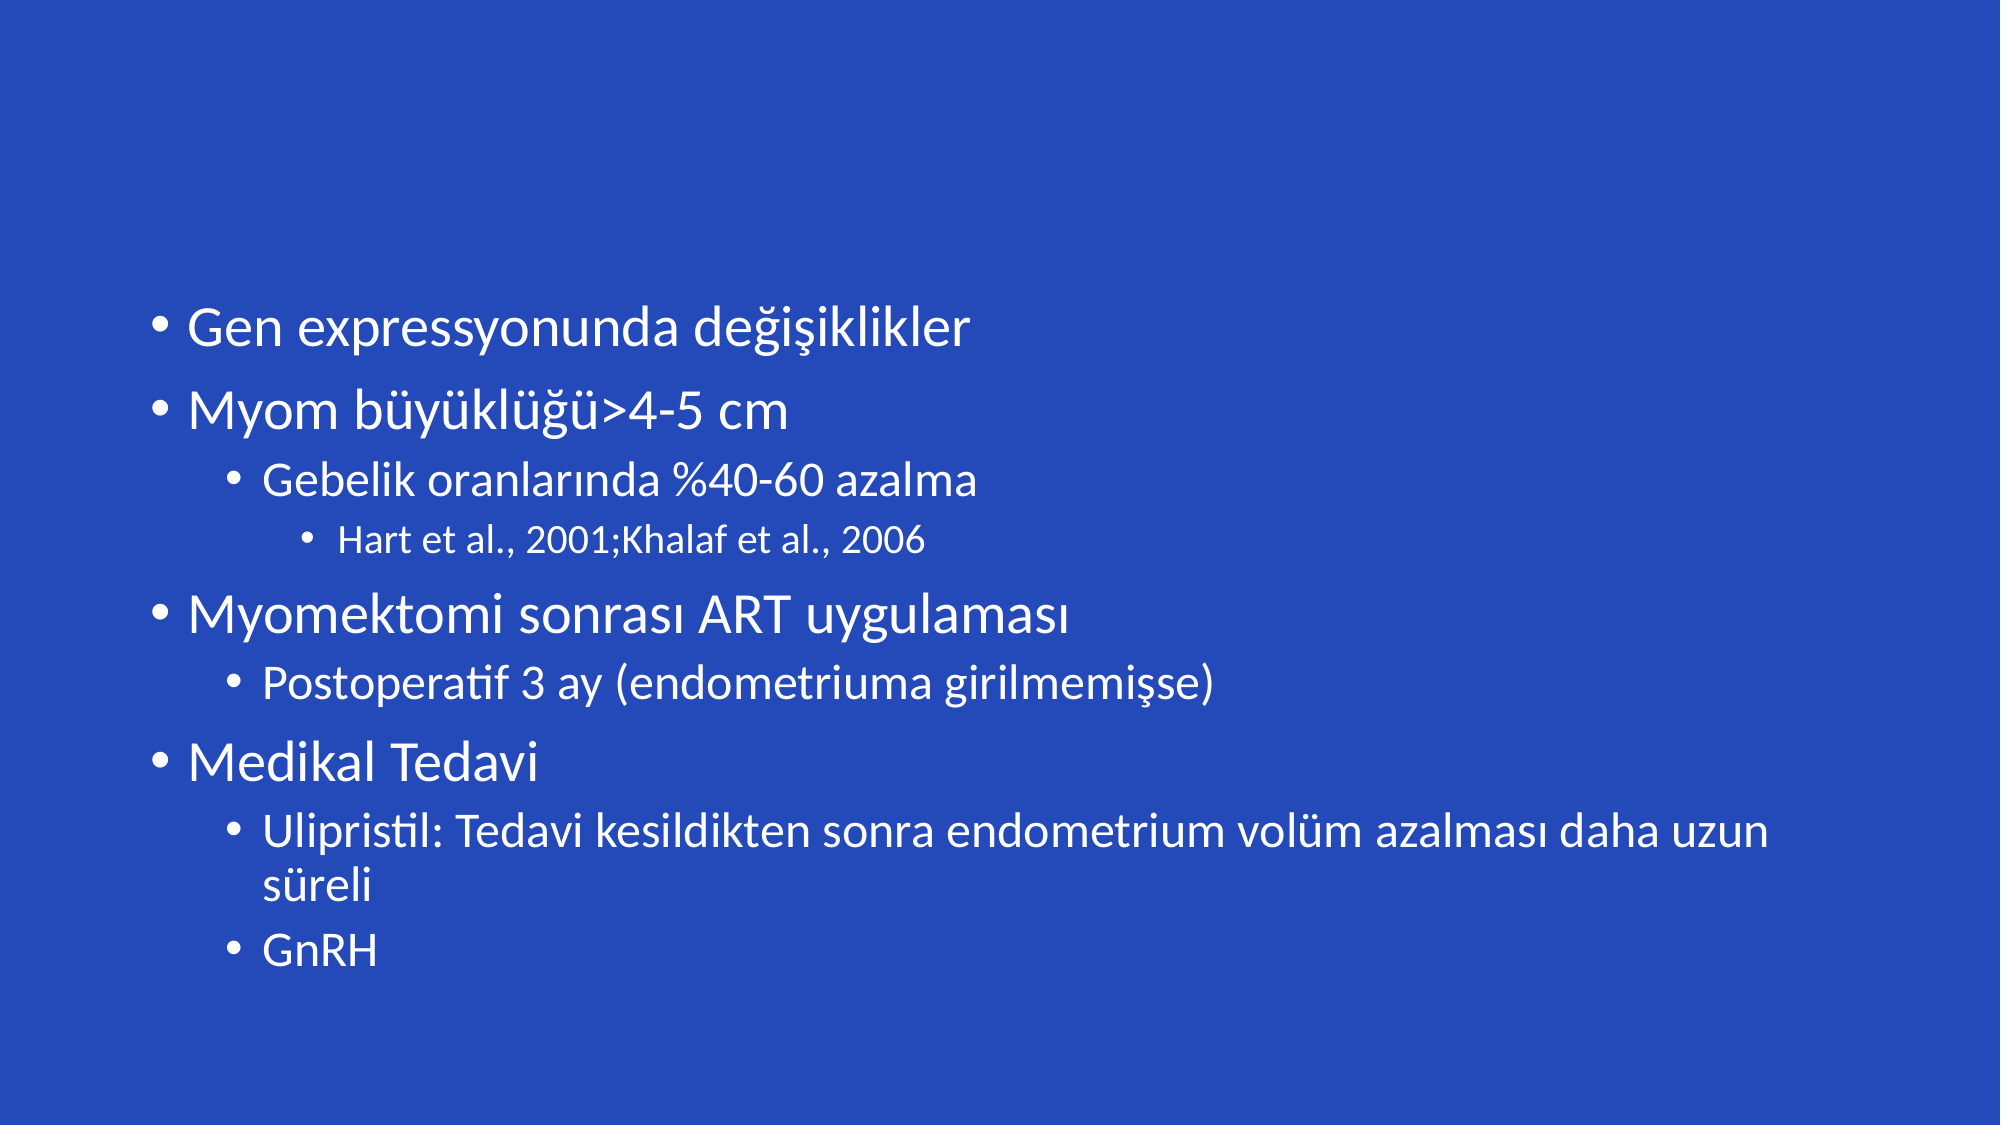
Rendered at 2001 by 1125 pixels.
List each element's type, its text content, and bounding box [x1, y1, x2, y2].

list Gen expressyonunda değişiklikler Myom büyüklüğü>4-5 cm Gebelik oranlarında %40-60 azalma Hart et al., 2001;Khalaf et al., 2006 Myomektomi sonrası ART uygulaması Postoperatif 3 ay (endometriuma girilmemişse) Medikal Tedavi Ulipristil: Tedavi kesildikten sonra endometrium volüm azalması daha uzun süreli GnRH [135, 288, 1861, 1002]
